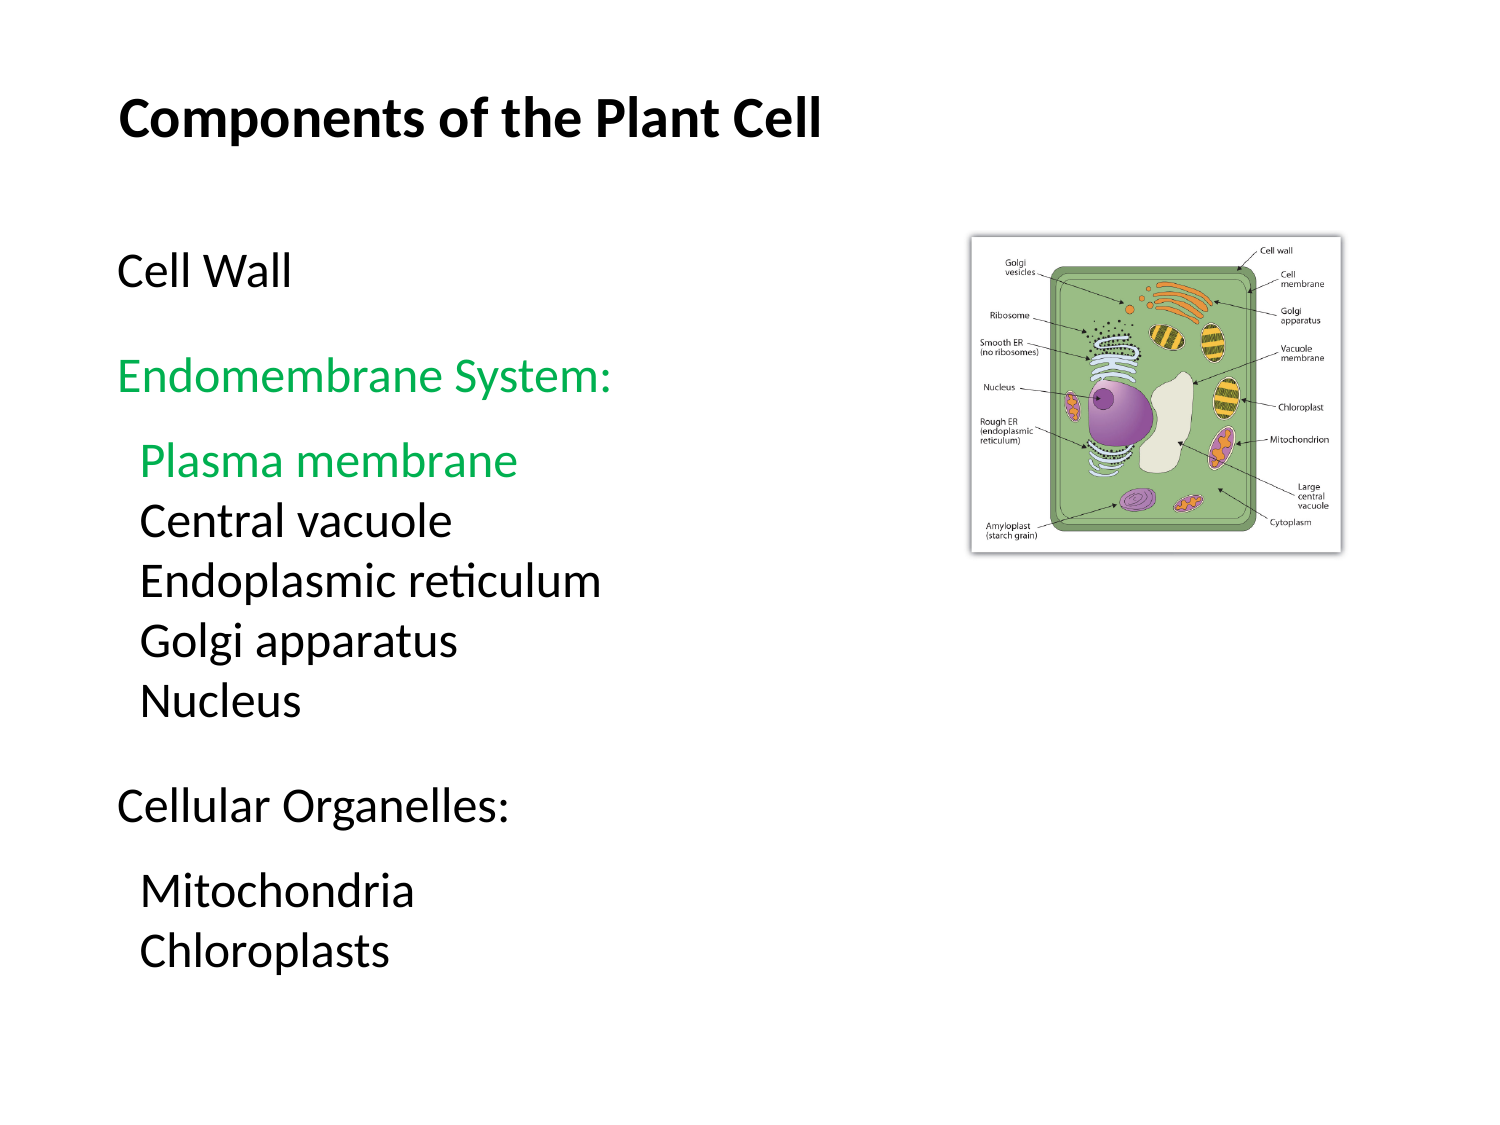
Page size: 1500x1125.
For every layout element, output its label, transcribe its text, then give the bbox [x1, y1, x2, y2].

text_box Components of the Plant Cell [104, 71, 838, 157]
picture [962, 229, 1352, 563]
text_box Cell Wall Endomembrane System: Plasma membrane Central vacuole Endoplasmic reticulum Golgi apparatus Nucleus Cellular Organelles: Mitochondria Chloroplasts [102, 230, 628, 1045]
